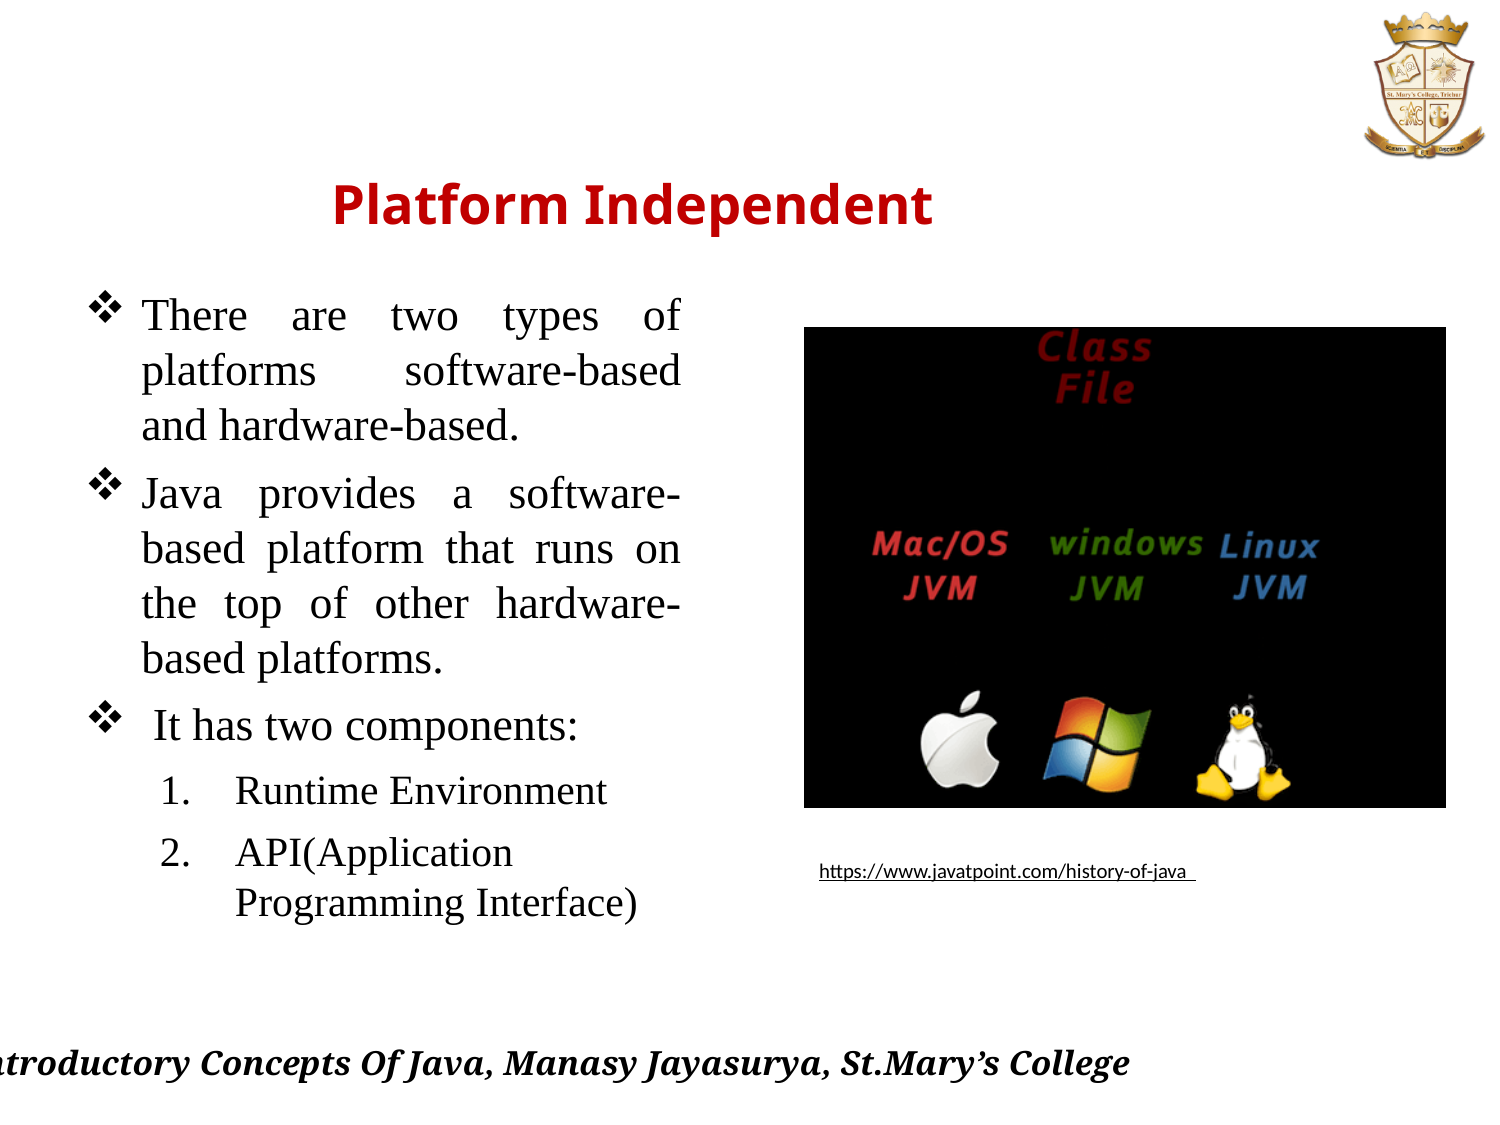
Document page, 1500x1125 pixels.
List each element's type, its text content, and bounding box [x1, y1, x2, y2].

text_box There are two types of platforms software-based and hardware-based. Java provides a software-based platform that runs on the top of other hardware-based platforms. It has two components: Runtime Environment API(Application Programming Interface) [70, 277, 697, 1068]
text_box https://www.javatpoint.com/history-of-java [804, 850, 1341, 891]
picture [1342, 0, 1500, 183]
text_box Platform Independent [0, 121, 1309, 245]
picture [804, 327, 1446, 808]
text_box Introductory Concepts Of Java, Manasy Jayasurya, St.Mary’s College [0, 1034, 1146, 1090]
